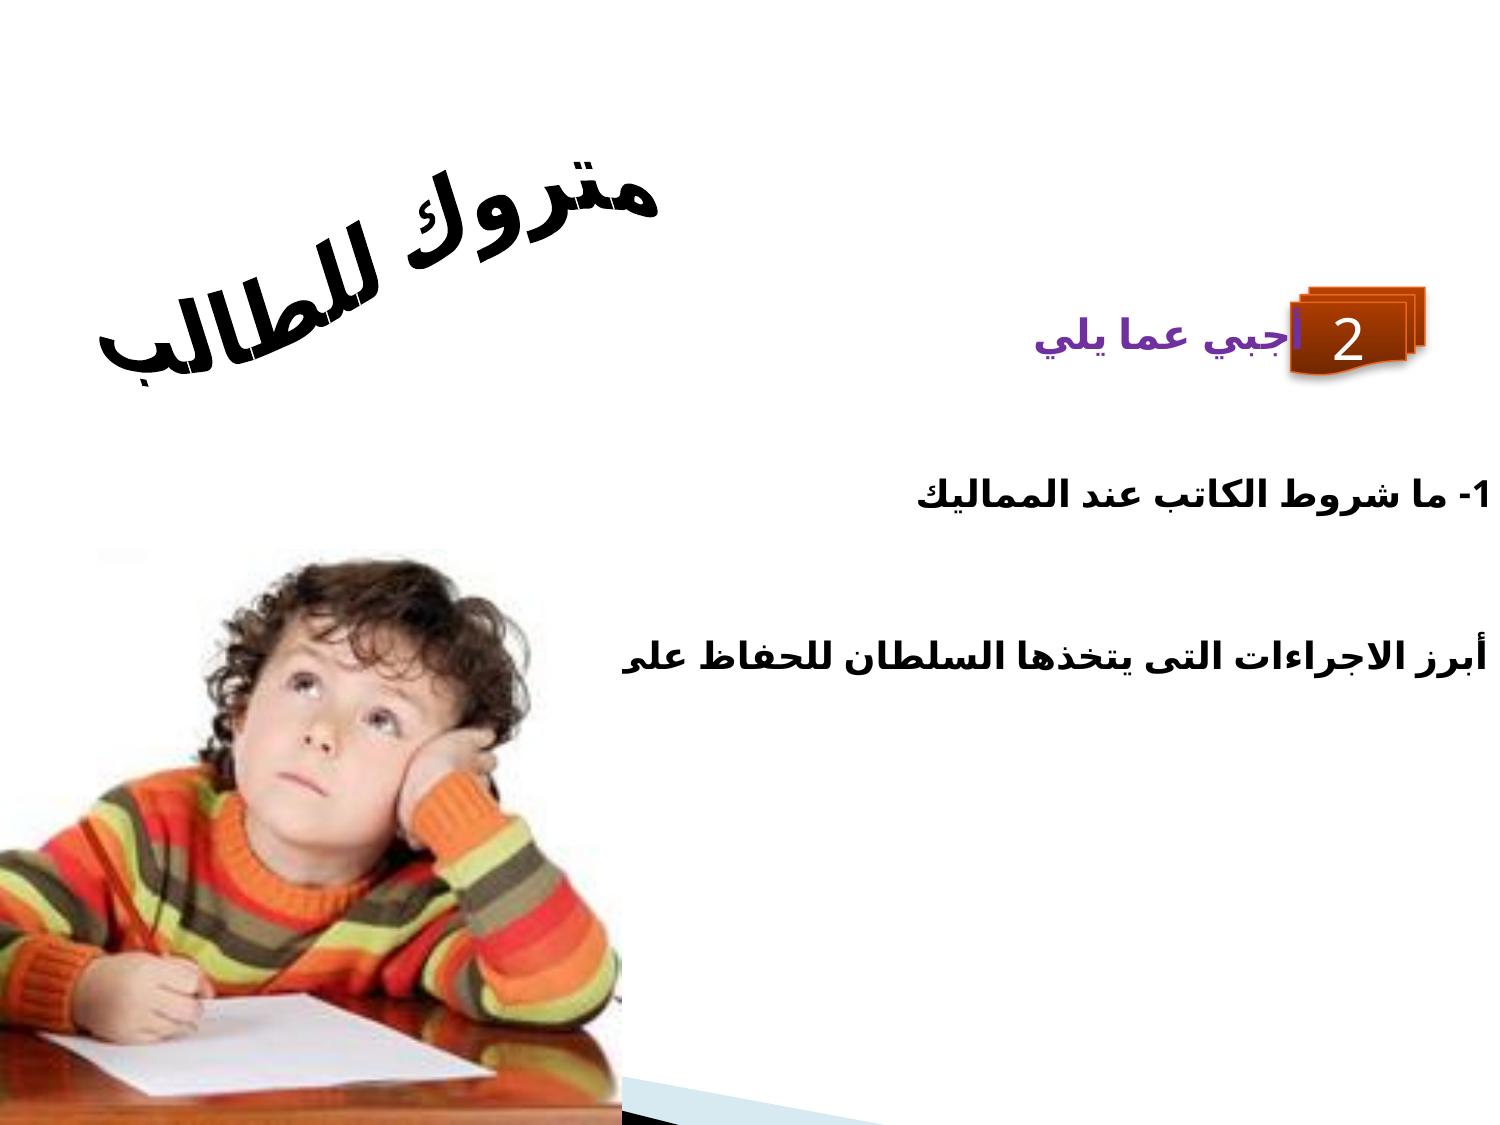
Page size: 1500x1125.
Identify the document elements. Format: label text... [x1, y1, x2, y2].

text_box 2- ما أبرز الاجراءات التى يتخذها السلطان للحفاظ على منصبه [626, 624, 1500, 685]
text_box 2 [1289, 286, 1426, 376]
text_box أجبي عما يلي [1007, 299, 1320, 365]
text_box 1- ما شروط الكاتب عند المماليك [900, 462, 1500, 523]
picture [0, 549, 622, 1125]
